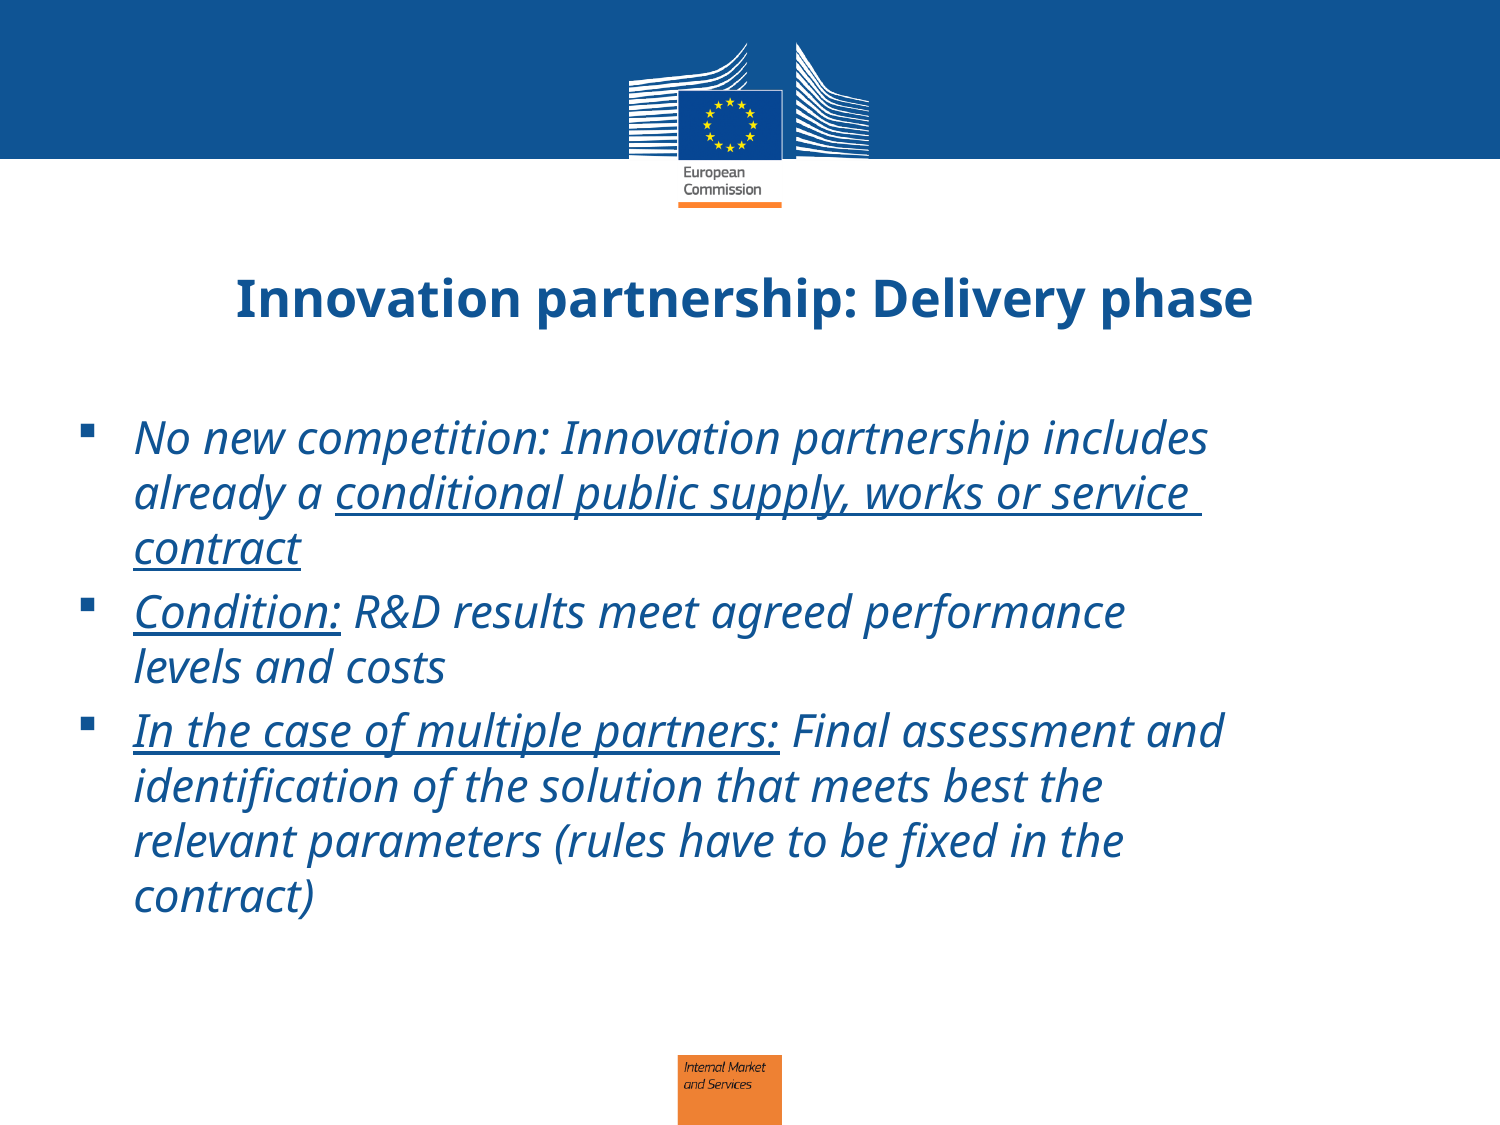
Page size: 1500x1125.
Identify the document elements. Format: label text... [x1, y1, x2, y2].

picture [677, 1055, 782, 1125]
picture [629, 42, 869, 208]
title Innovation partnership: Delivery phase [77, 219, 1415, 374]
list No new competition: Innovation partnership includes already a conditional public supply, works or service contract Condition: R&D results meet agreed performance levels and costs In the case of multiple partners: Final assessment and identification of the solution that meets best the relevant parameters (rules have to be fixed in the contract) [77, 408, 1425, 988]
